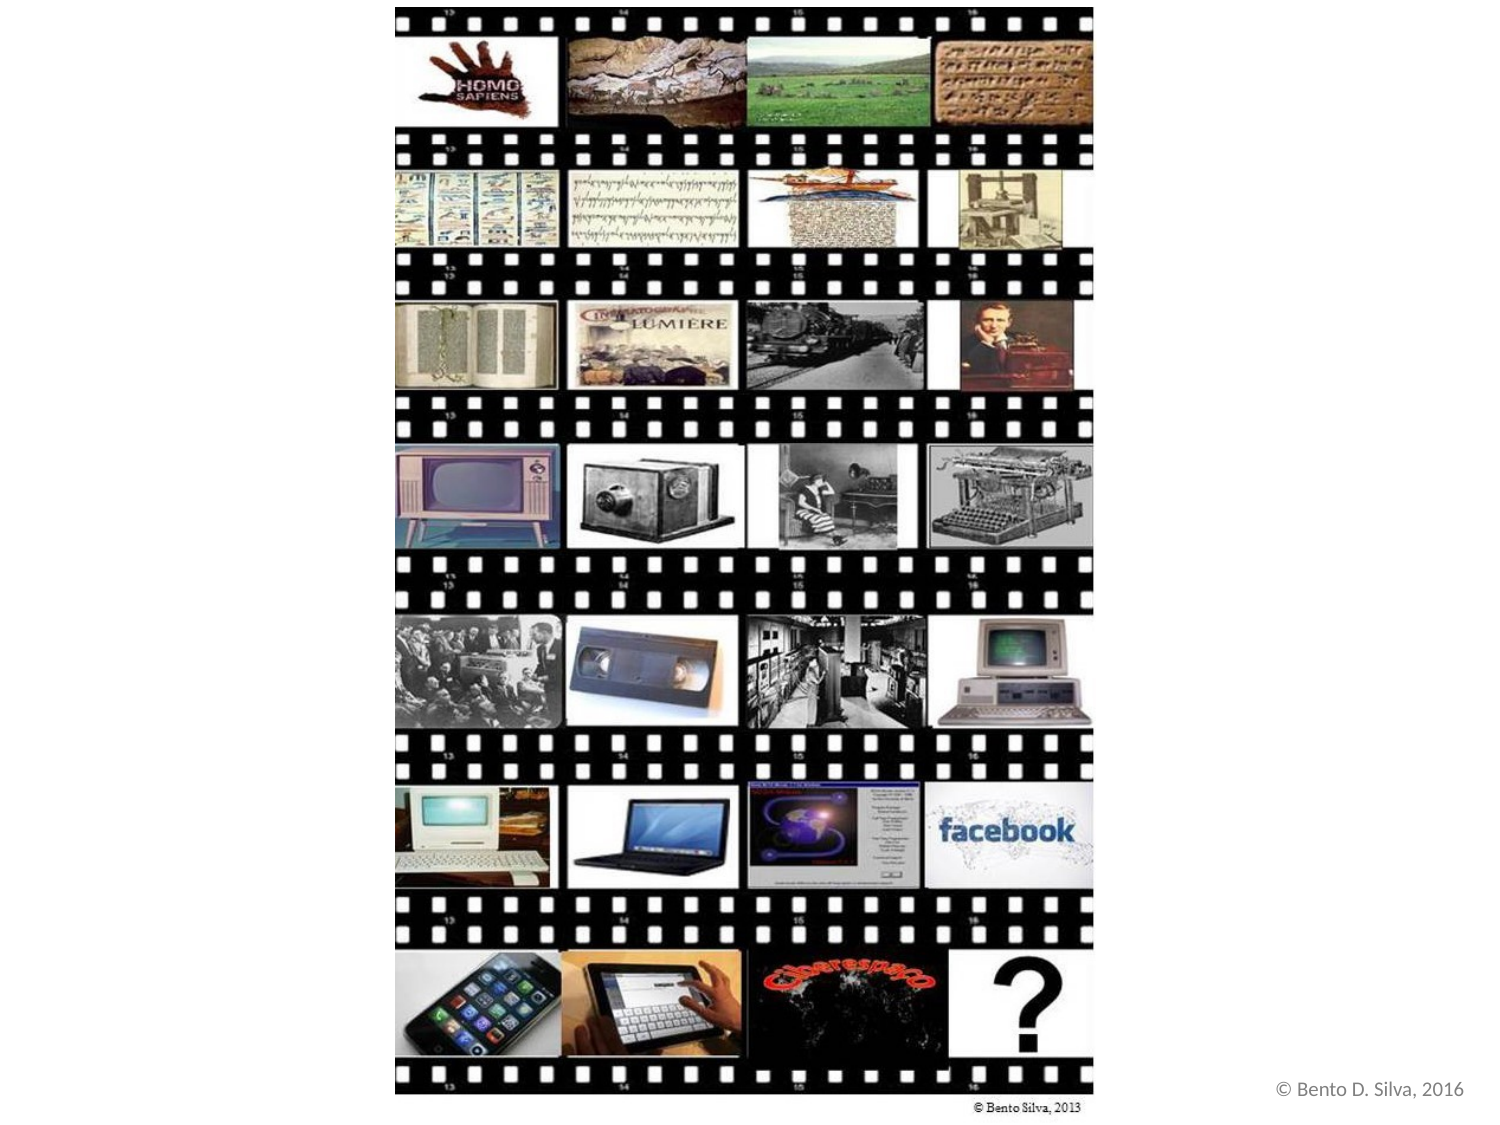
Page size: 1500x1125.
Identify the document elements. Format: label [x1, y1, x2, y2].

picture [395, 7, 1097, 1125]
